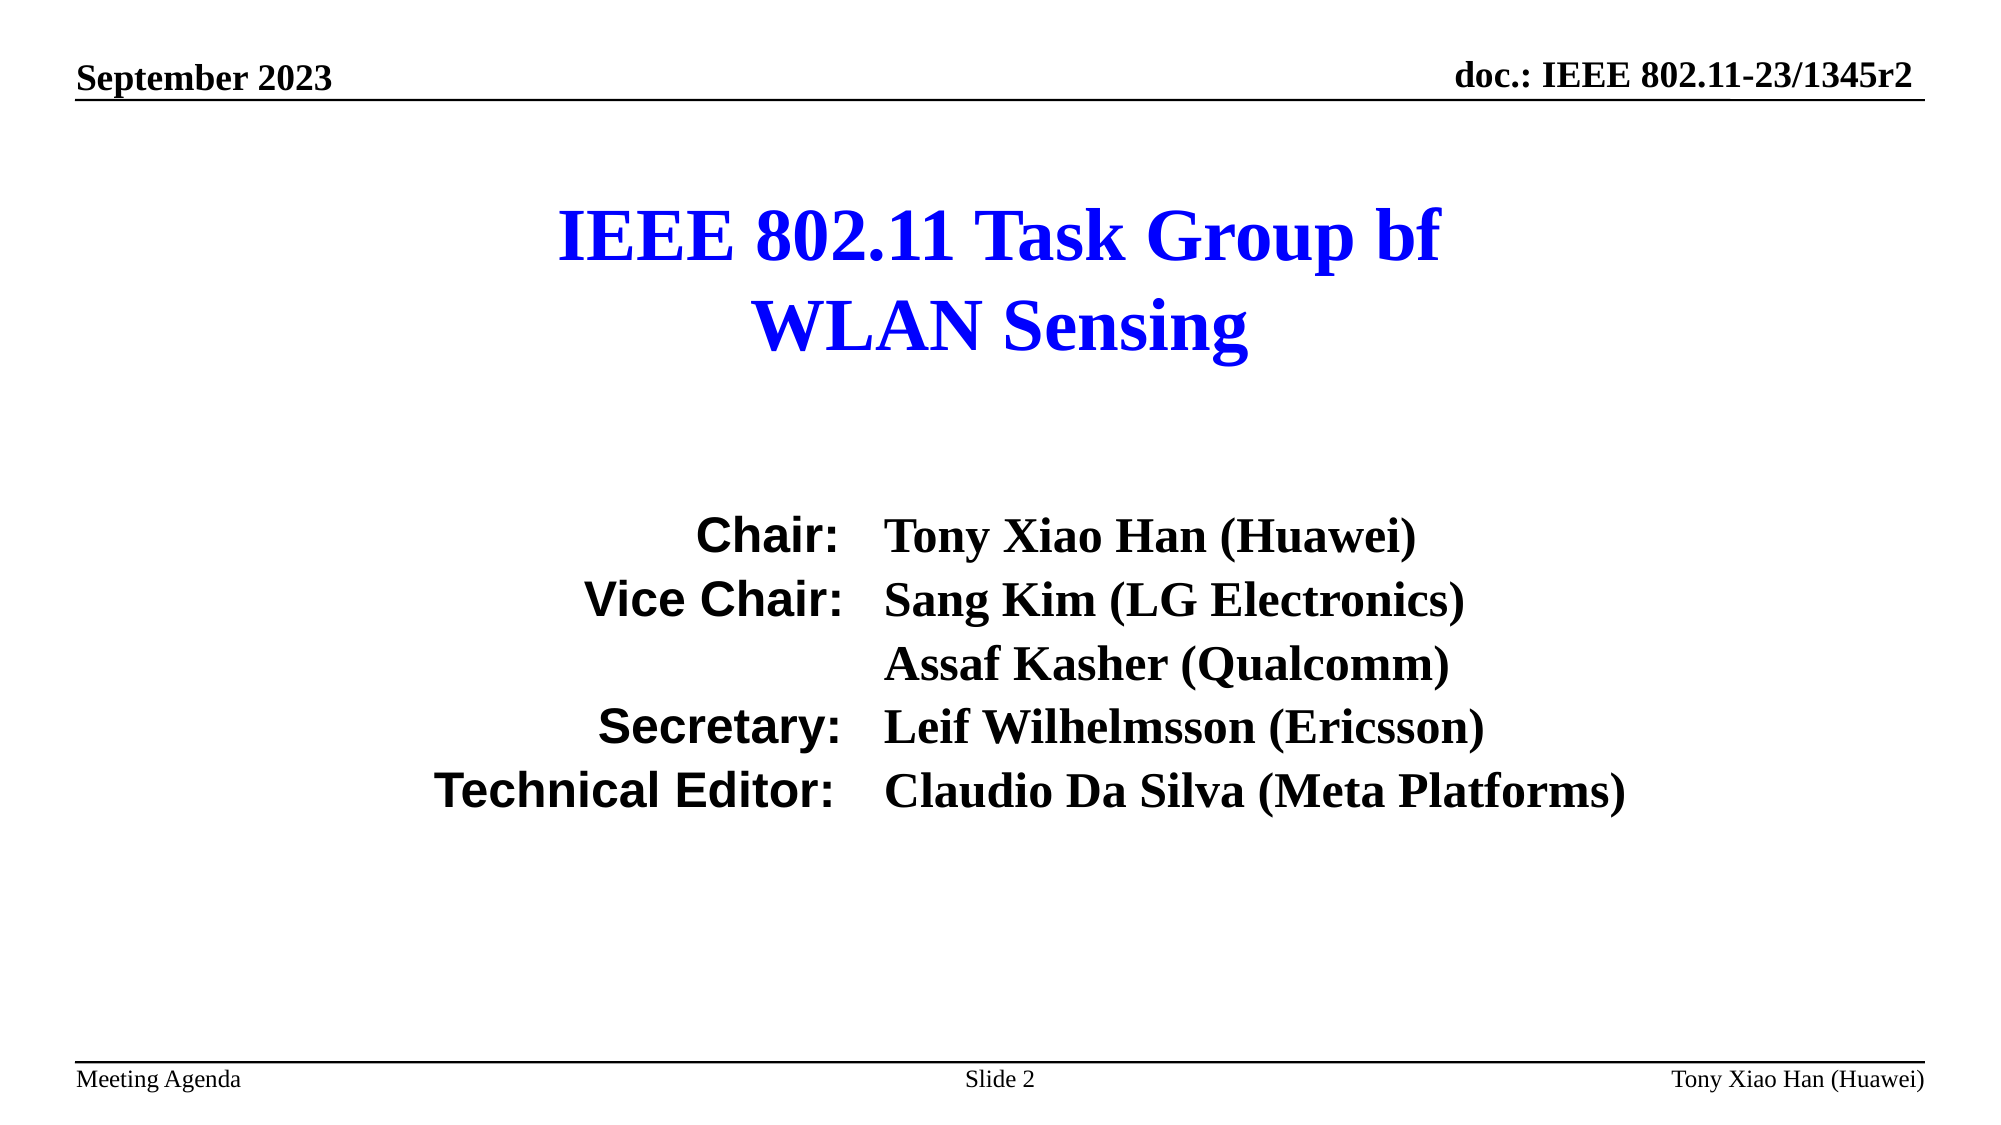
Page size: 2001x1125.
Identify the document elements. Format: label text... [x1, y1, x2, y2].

list Chair: Tony Xiao Han (Huawei) Vice Chair: Sang Kim (LG Electronics) Assaf Kasher (Qualcomm) Secretary: Leif Wilhelmsson (Ericsson) Technical Editor: Claudio Da Silva (Meta Platforms) [212, 437, 1850, 988]
title IEEE 802.11 Task Group bf WLAN Sensing [75, 212, 1925, 388]
